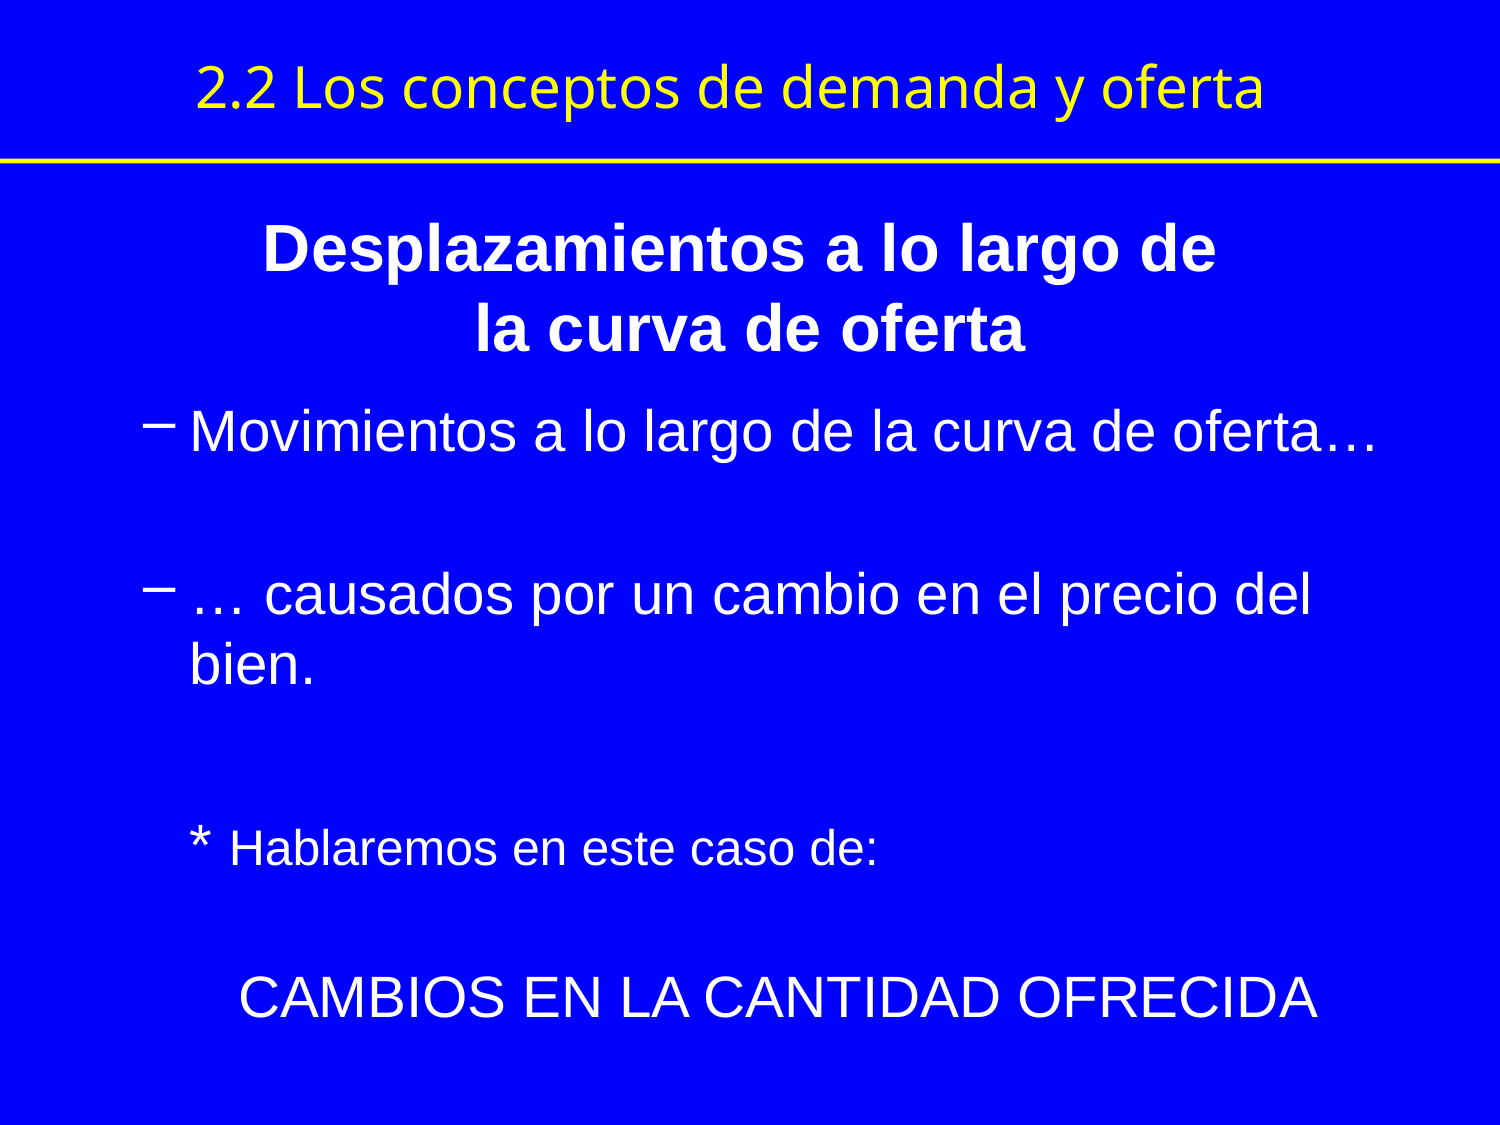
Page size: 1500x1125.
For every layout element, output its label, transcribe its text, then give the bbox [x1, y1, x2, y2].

title Desplazamientos a lo largo de la curva de oferta [0, 184, 1500, 385]
list Movimientos a lo largo de la curva de oferta… … causados por un cambio en el precio del bien. * Hablaremos en este caso de: CAMBIOS EN LA CANTIDAD OFRECIDA [52, 385, 1429, 1125]
text_box 2.2 Los conceptos de demanda y oferta [180, 42, 1282, 128]
